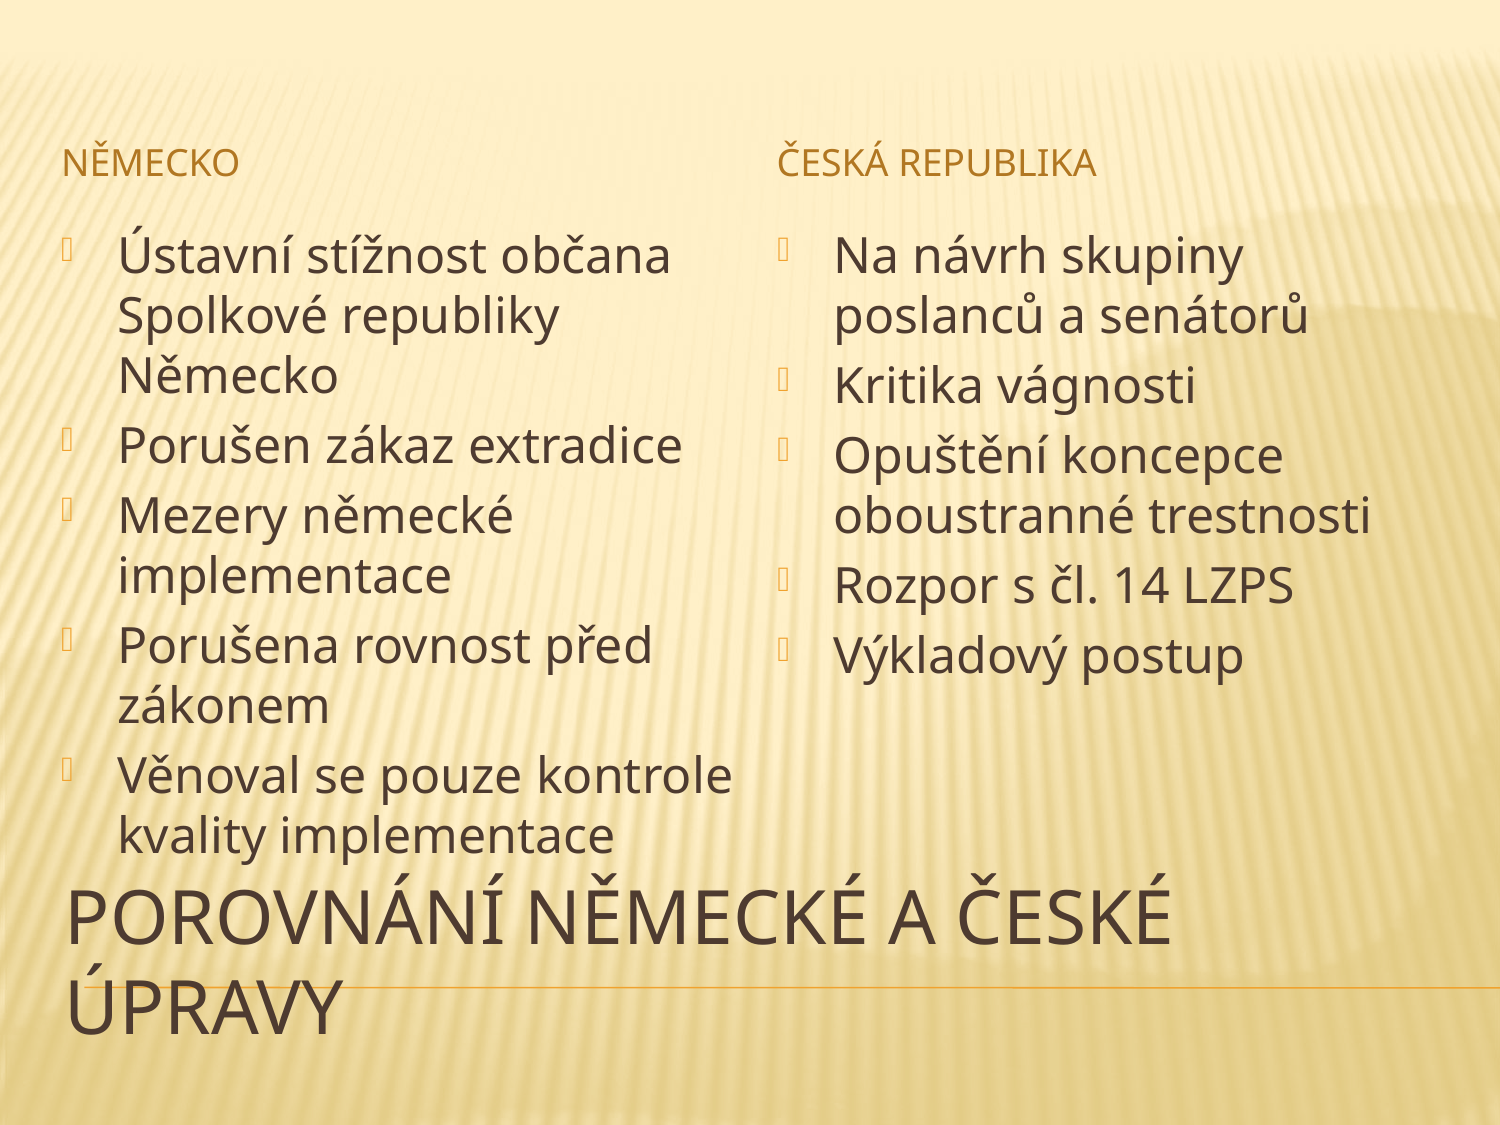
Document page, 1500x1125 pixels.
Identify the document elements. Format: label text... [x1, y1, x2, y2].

list Německo [46, 109, 750, 215]
title Porovnání německé a české úpravy [50, 887, 1463, 1033]
list Na návrh skupiny poslanců a senátorů Kritika vágnosti Opuštění koncepce oboustranné trestnosti Rozpor s čl. 14 LZPS Výkladový postup [762, 215, 1467, 863]
list Ústavní stížnost občana Spolkové republiky Německo Porušen zákaz extradice Mezery německé implementace Porušena rovnost před zákonem Věnoval se pouze kontrole kvality implementace [46, 215, 750, 863]
list Česká republika [761, 109, 1467, 215]
